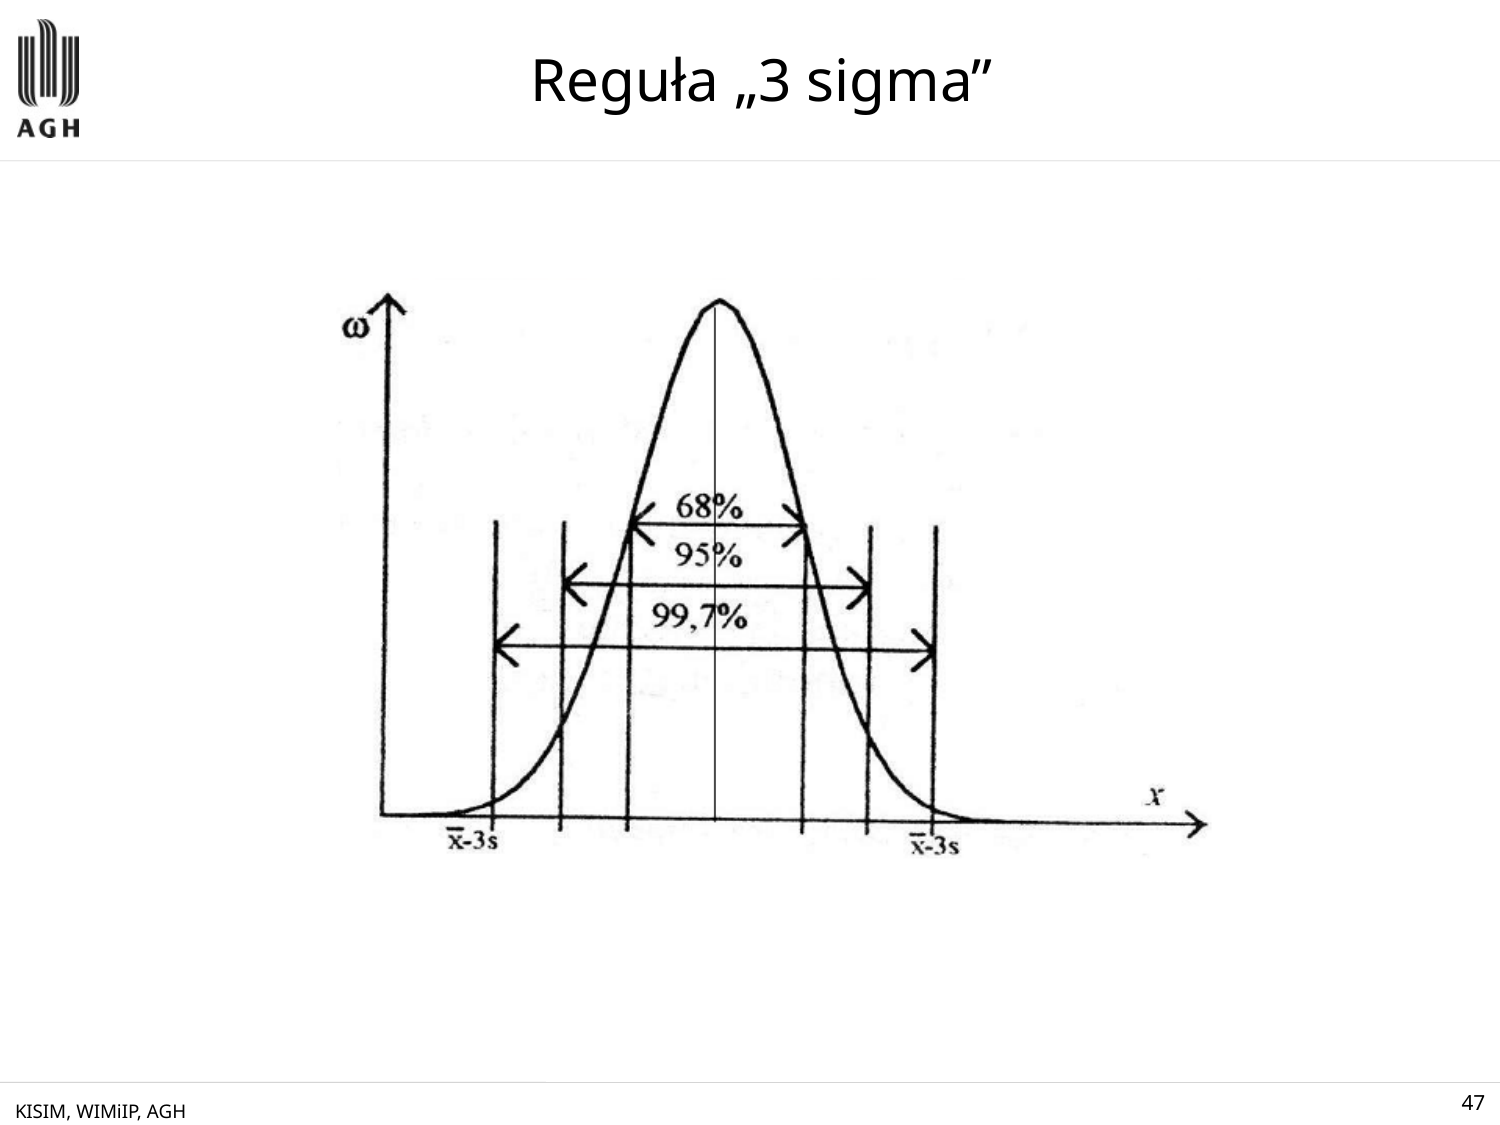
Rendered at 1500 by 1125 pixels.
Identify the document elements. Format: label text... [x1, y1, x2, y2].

picture [336, 278, 1218, 869]
footer KISIM, WIMiIP, AGH [0, 1092, 476, 1125]
title Reguła „3 sigma” [147, 30, 1377, 126]
picture [17, 19, 79, 138]
